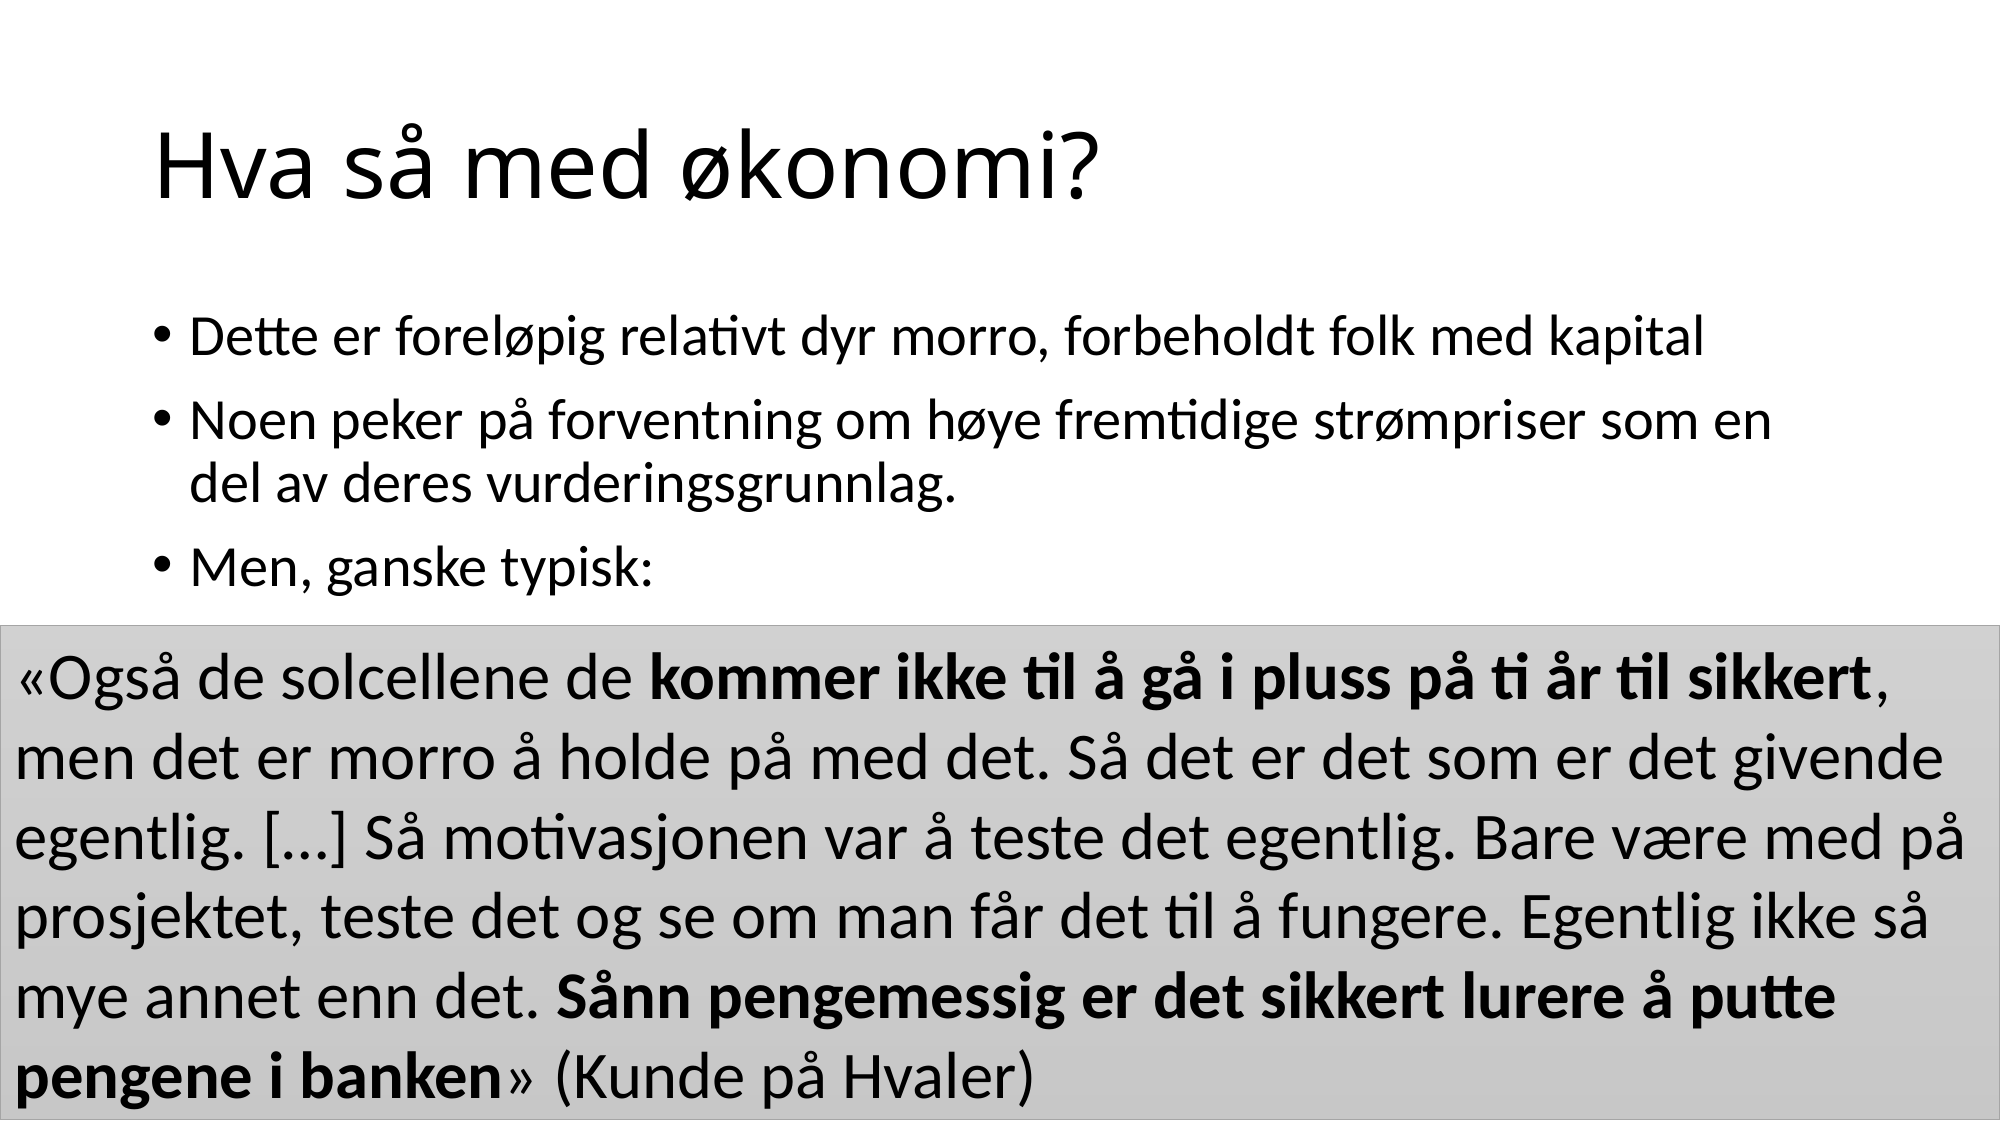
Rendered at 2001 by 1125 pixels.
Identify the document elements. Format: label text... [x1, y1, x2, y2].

title Hva så med økonomi? [137, 59, 1863, 278]
list Dette er foreløpig relativt dyr morro, forbeholdt folk med kapital Noen peker på forventning om høye fremtidige strømpriser som en del av deres vurderingsgrunnlag. Men, ganske typisk: [137, 298, 1863, 625]
text_box «Også de solcellene de kommer ikke til å gå i pluss på ti år til sikkert, men det er morro å holde på med det. Så det er det som er det givende egentlig. […] Så motivasjonen var å teste det egentlig. Bare være med på prosjektet, teste det og se om man får det til å fungere. Egentlig ikke så mye annet enn det. Sånn pengemessig er det sikkert lurere å putte pengene i banken» (Kunde på Hvaler) [0, 625, 2000, 1120]
